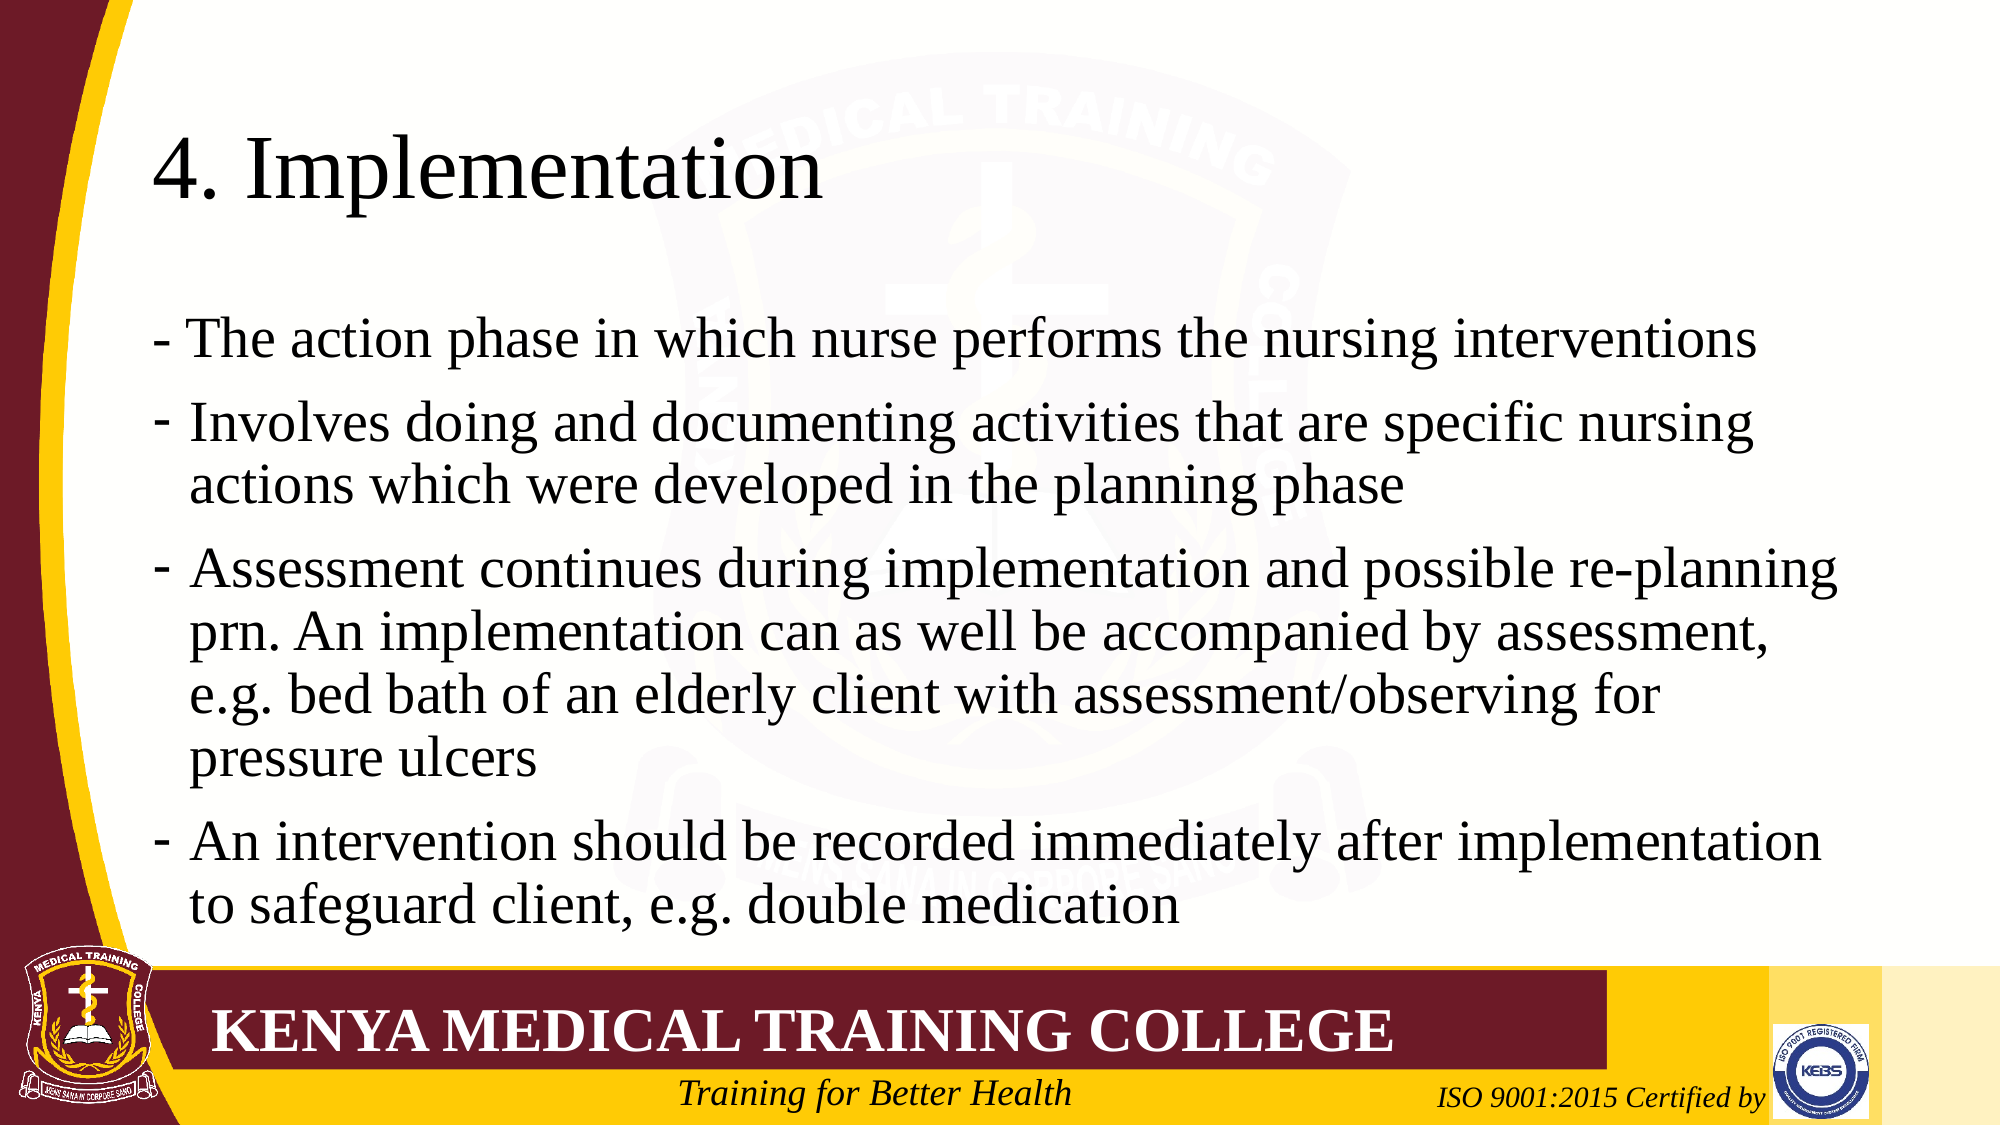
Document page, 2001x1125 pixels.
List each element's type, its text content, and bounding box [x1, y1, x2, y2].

picture [0, 0, 2000, 1125]
list - The action phase in which nurse performs the nursing interventions Involves doing and documenting activities that are specific nursing actions which were developed in the planning phase Assessment continues during implementation and possible re-planning prn. An implementation can as well be accompanied by assessment, e.g. bed bath of an elderly client with assessment/observing for pressure ulcers An intervention should be recorded immediately after implementation to safeguard client, e.g. double medication [137, 299, 1863, 1014]
title 4. Implementation [137, 59, 1863, 278]
